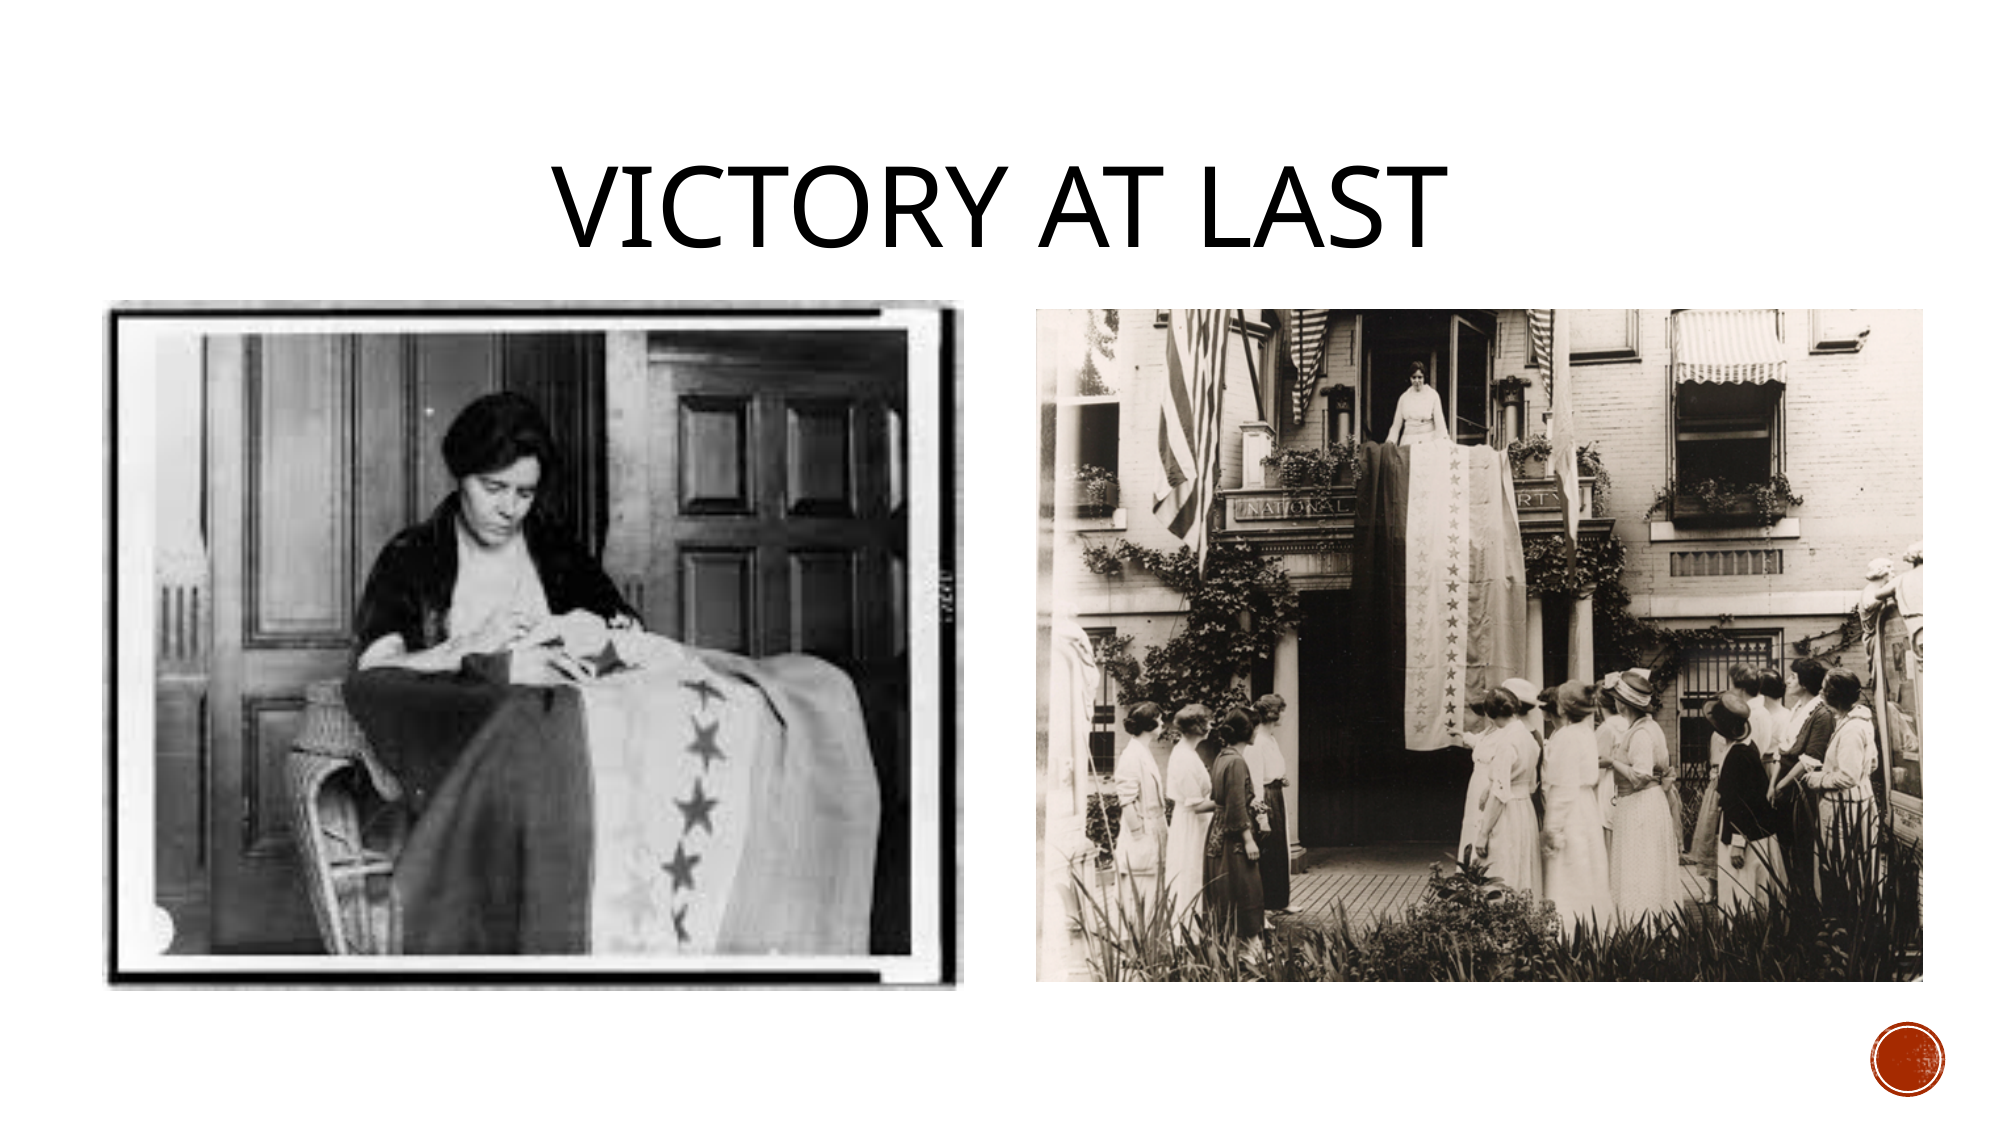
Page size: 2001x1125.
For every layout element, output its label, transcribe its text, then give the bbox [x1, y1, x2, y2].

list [104, 303, 962, 989]
title Victory at last [175, 79, 1826, 344]
picture [1036, 309, 1923, 982]
